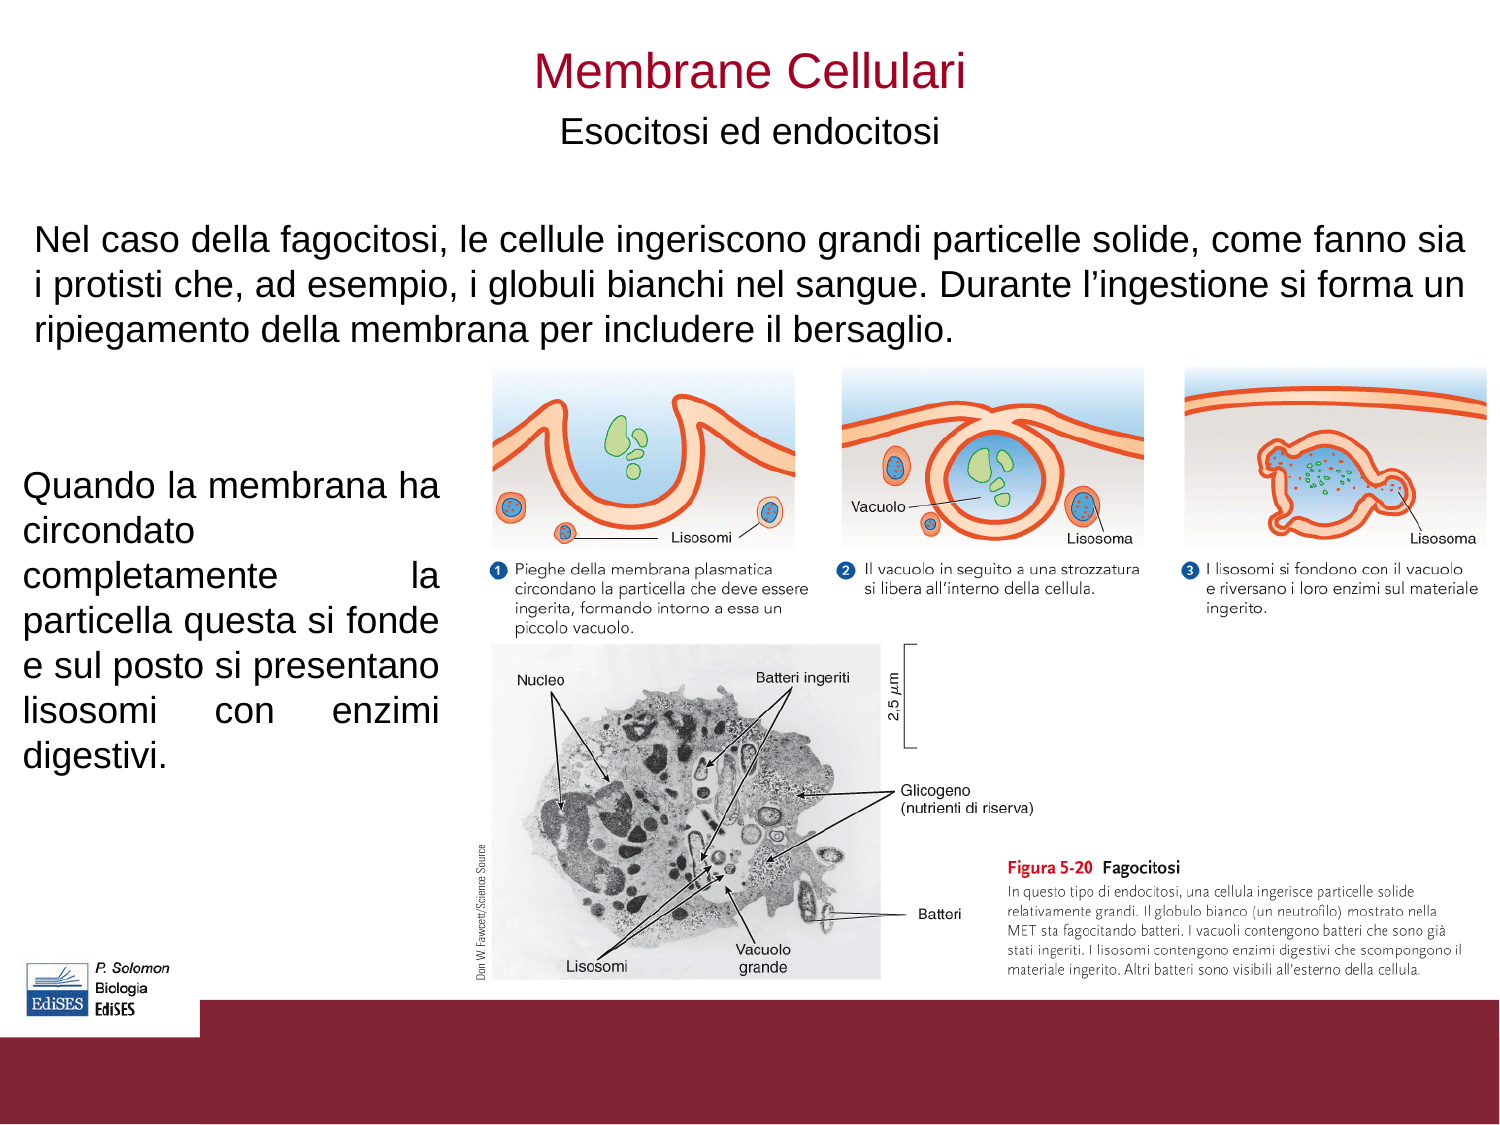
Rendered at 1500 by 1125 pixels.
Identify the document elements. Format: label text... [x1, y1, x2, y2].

text_box Esocitosi ed endocitosi [544, 100, 956, 160]
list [469, 355, 1496, 994]
picture [20, 948, 182, 1029]
text_box Quando la membrana ha circondato completamente la particella questa si fonde e sul posto si presentano lisosomi con enzimi digestivi. [7, 453, 455, 784]
text_box Membrane Cellulari [518, 30, 982, 106]
text_box Nel caso della fagocitosi, le cellule ingeriscono grandi particelle solide, come fanno sia i protisti che, ad esempio, i globuli bianchi nel sangue. Durante l’ingestione si forma un ripiegamento della membrana per includere il bersaglio. [19, 208, 1481, 358]
